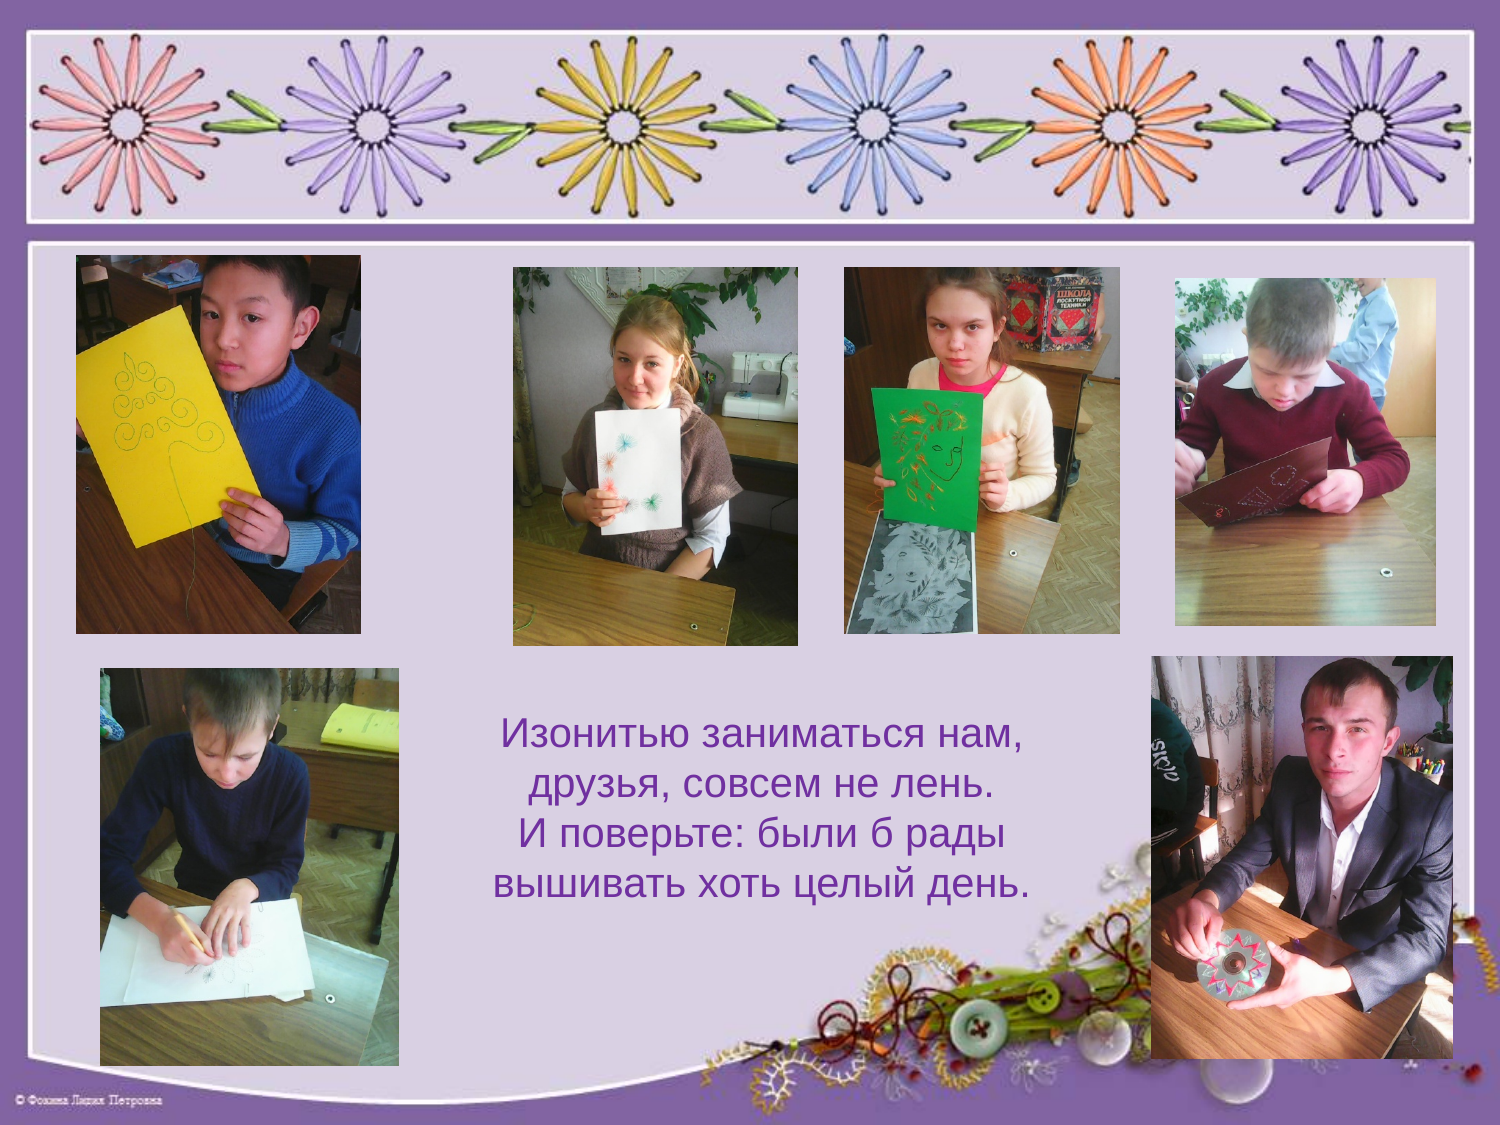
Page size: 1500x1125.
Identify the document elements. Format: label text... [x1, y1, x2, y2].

subtitle Изонитью заниматься нам, друзья, совсем не лень. И поверьте: были б рады вышивать хоть целый день. [466, 597, 1058, 965]
picture [0, 0, 1500, 1125]
